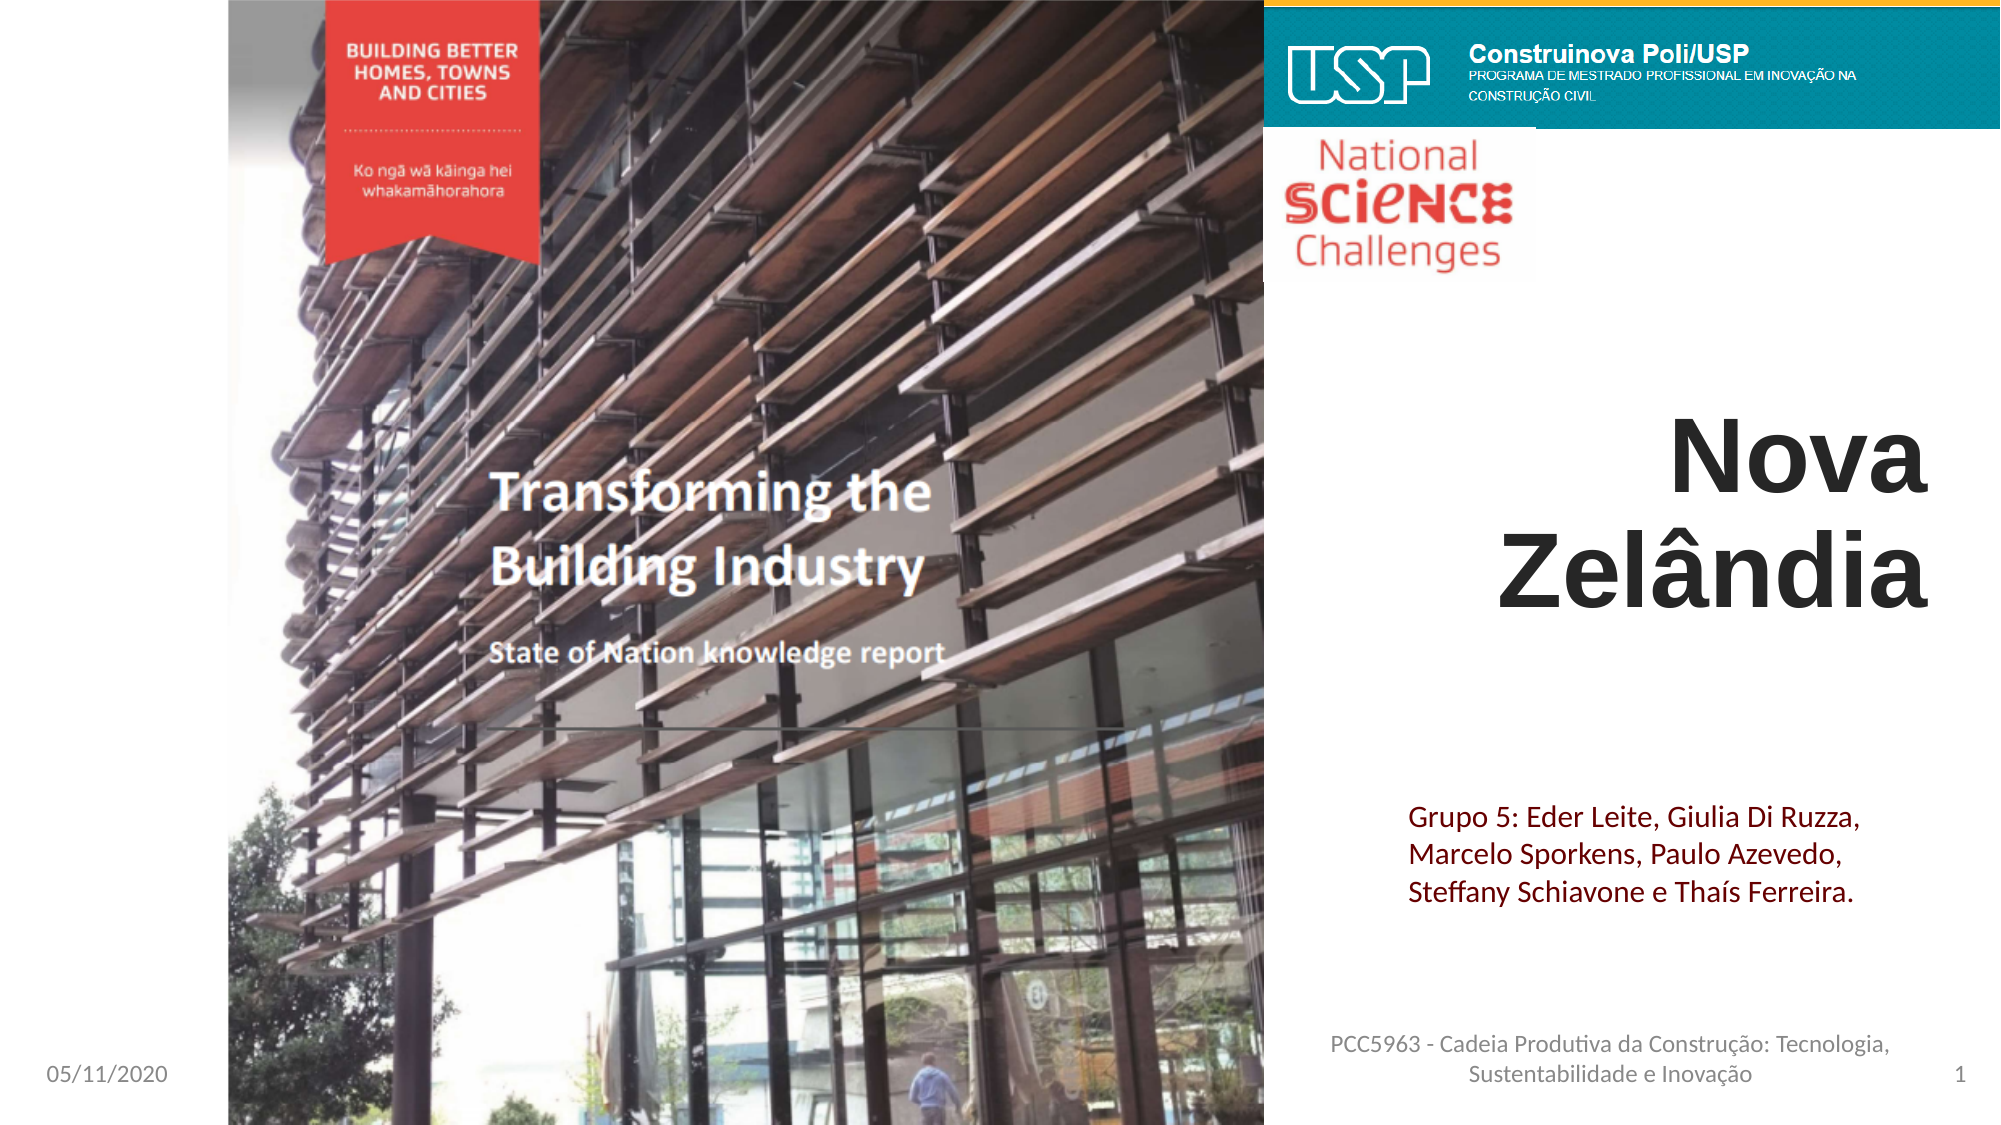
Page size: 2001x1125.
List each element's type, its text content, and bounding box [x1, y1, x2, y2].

text_box Grupo 5: Eder Leite, Giulia Di Ruzza, Marcelo Sporkens, Paulo Azevedo, Steffany Schiavone e Thaís Ferreira. [1393, 788, 1914, 966]
picture [227, 0, 2000, 1125]
slide_number ‹#› [1913, 1042, 1982, 1103]
footer PCC5963 - Cadeia Produtiva da Construção: Tecnologia, Sustentabilidade e Inovação [1273, 1042, 1913, 1103]
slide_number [31, 1042, 222, 1103]
title Nova Zelândia [1270, 315, 1944, 639]
